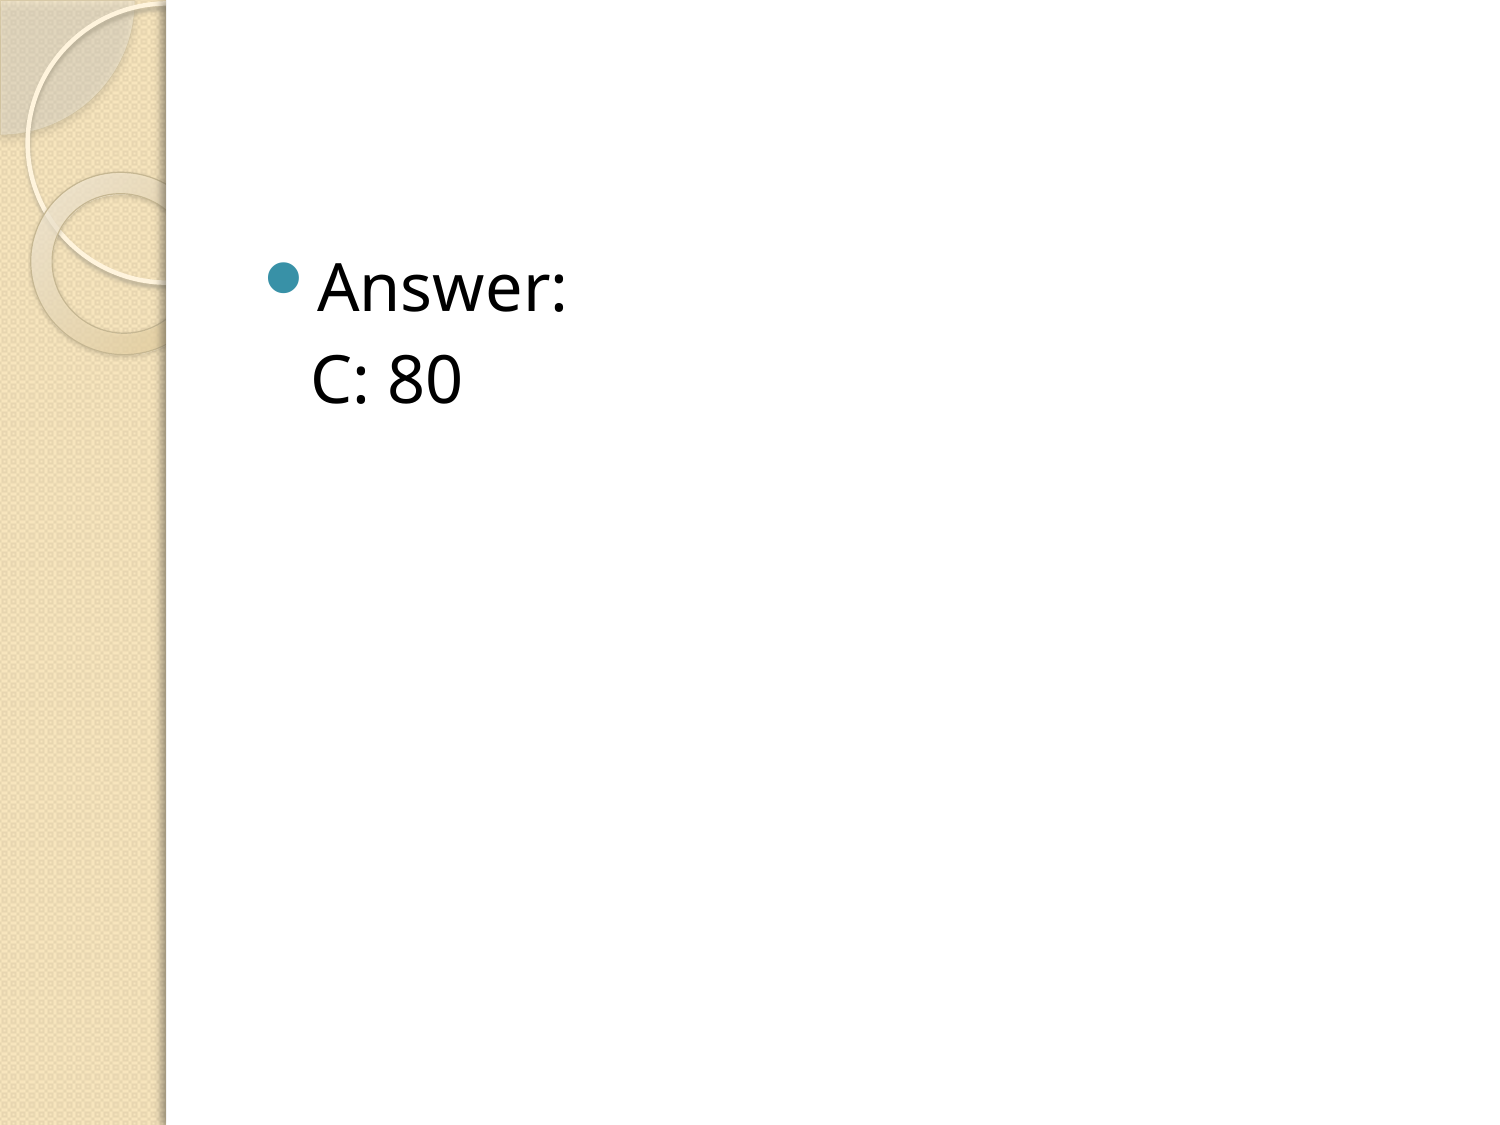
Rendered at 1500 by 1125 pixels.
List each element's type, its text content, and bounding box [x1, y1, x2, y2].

list Answer: C: 80 [235, 237, 1466, 1025]
